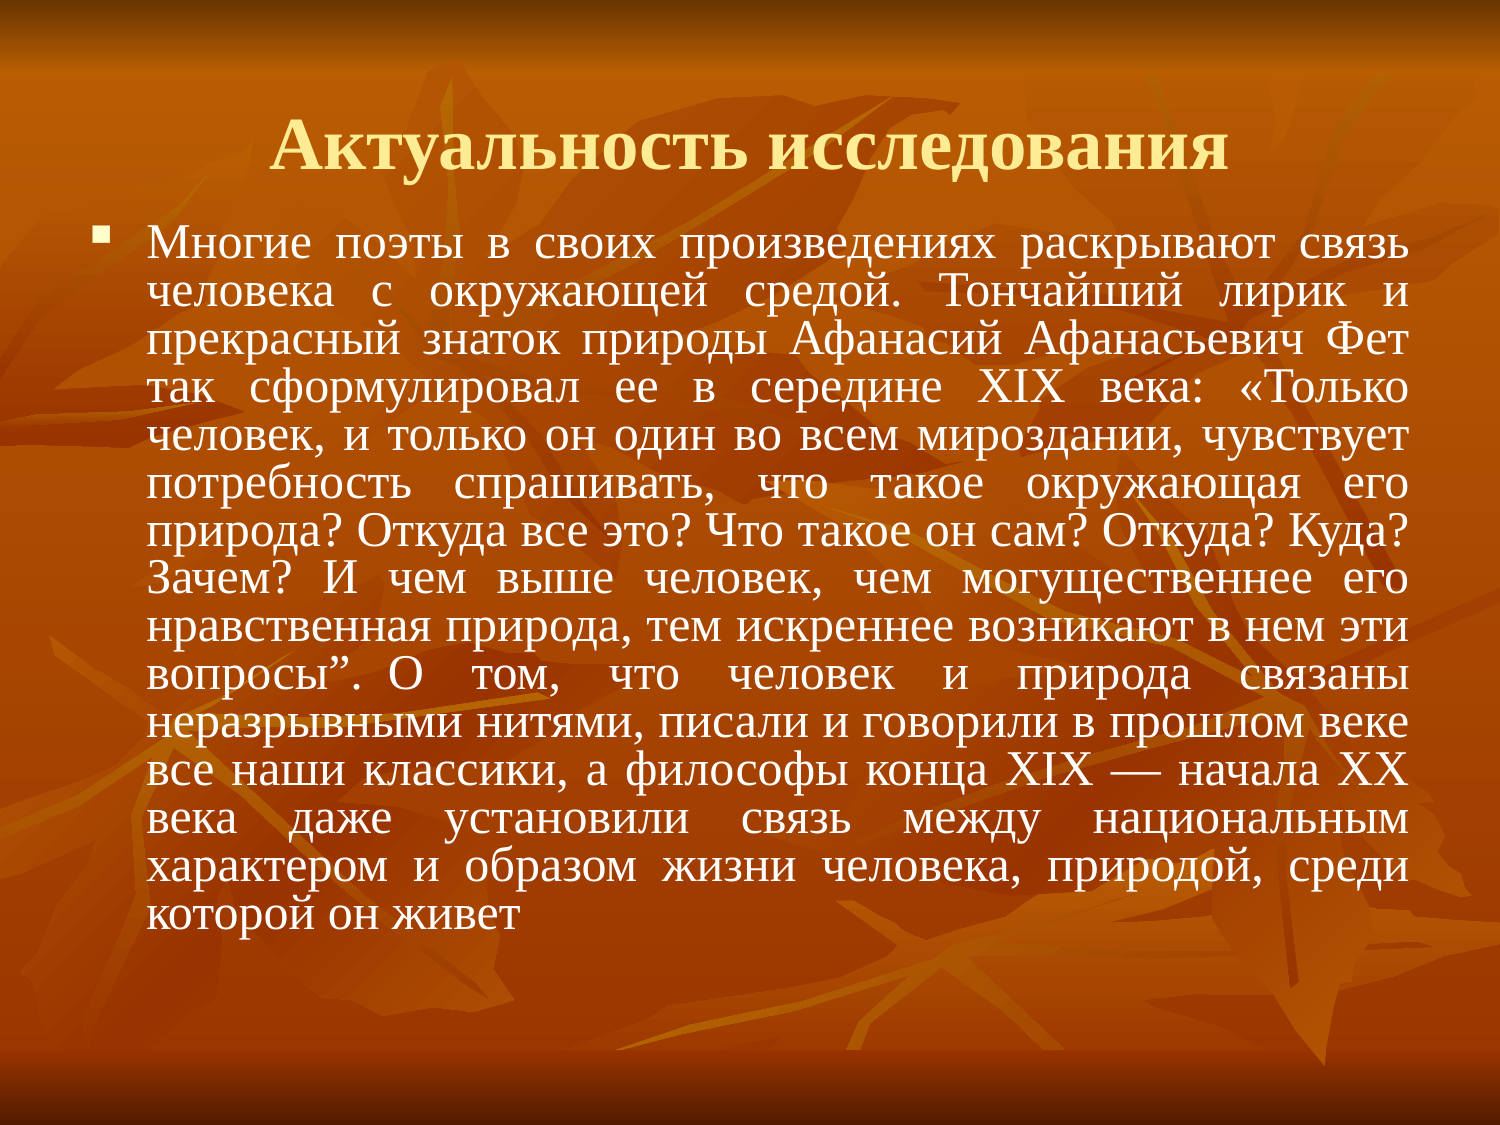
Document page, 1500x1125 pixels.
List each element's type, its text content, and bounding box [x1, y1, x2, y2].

title Актуальность исследования [74, 45, 1426, 212]
list Многие поэты в своих произведениях раскрывают связь человека с окружающей средой. Тончайший лирик и прекрасный знаток природы Афанасий Афанасьевич Фет так сформулировал ее в середине XIX века: «Только человек, и только он один во всем мироздании, чувствует потребность спрашивать, что такое окружающая его природа? Откуда все это? Что такое он сам? Откуда? Куда? Зачем? И чем выше человек, чем могущественнее его нравственная природа, тем искреннее возникают в нем эти вопросы”. О том, что человек и природа связаны неразрывными нитями, писали и говорили в прошлом веке все наши классики, а философы конца XIX — начала XX века даже установили связь между национальным характером и образом жизни человека, природой, среди которой он живет [74, 212, 1426, 1006]
